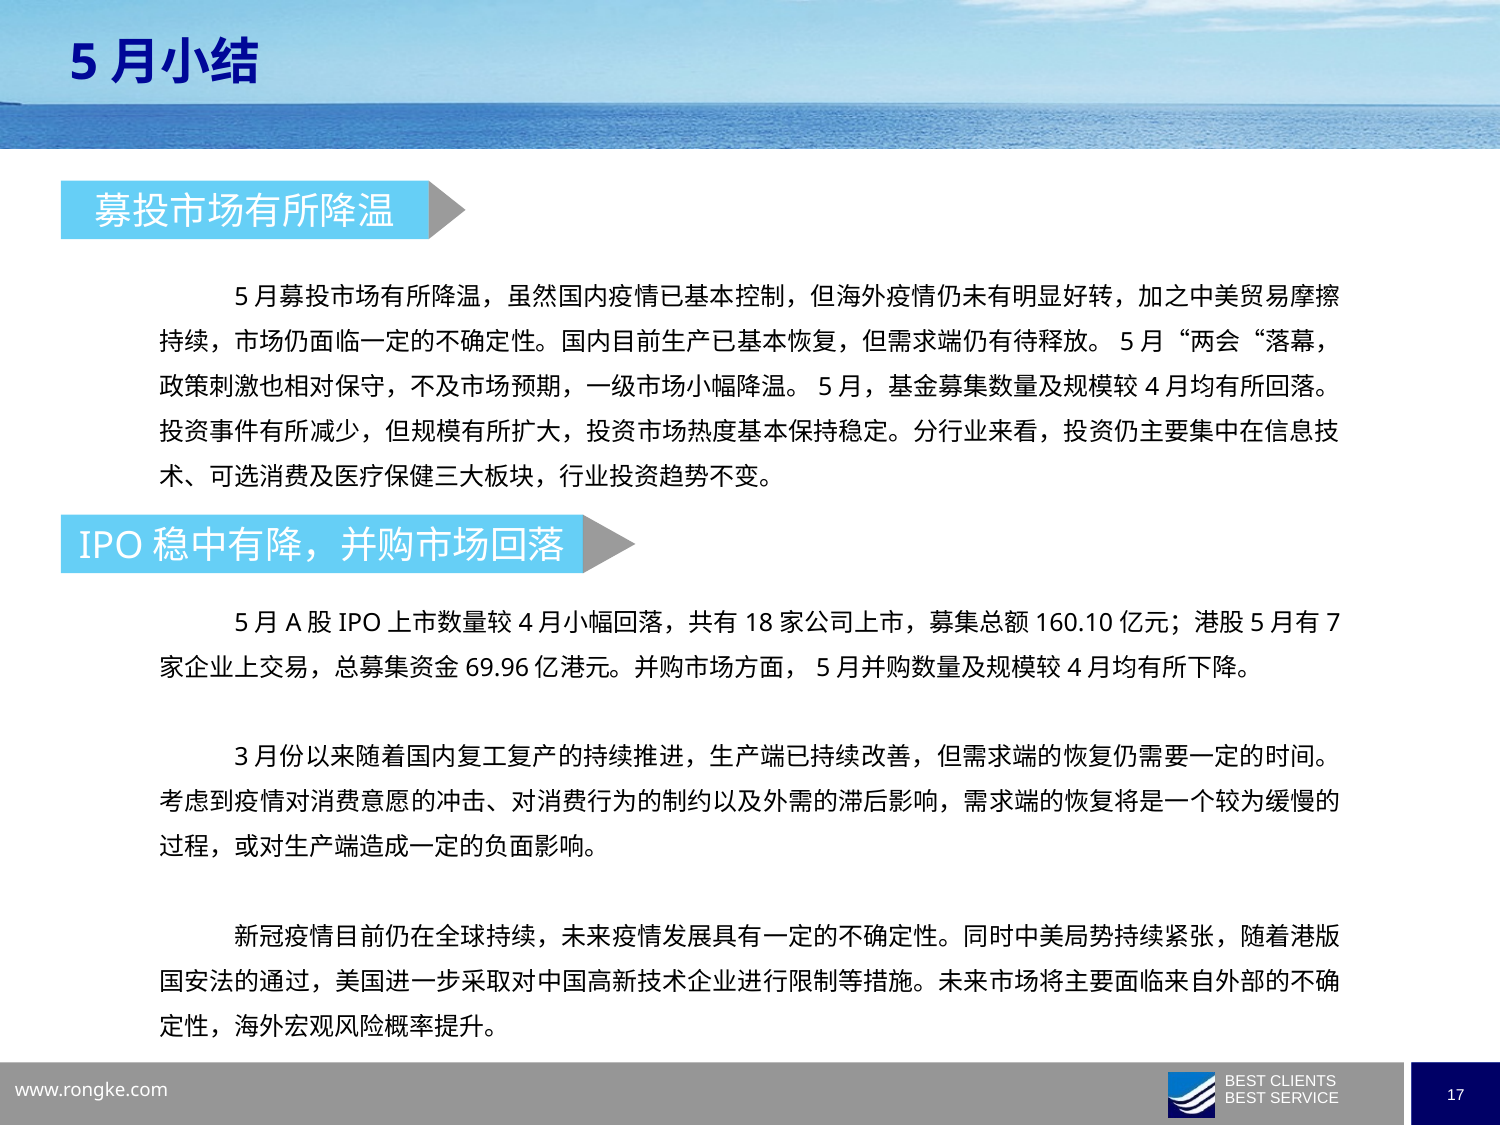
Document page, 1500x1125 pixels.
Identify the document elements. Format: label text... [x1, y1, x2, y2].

text_box 5月小结 [54, 22, 275, 97]
picture [1168, 1072, 1215, 1118]
picture [0, 0, 1500, 149]
text_box 5月A股IPO上市数量较4月小幅回落，共有18家公司上市，募集总额160.10亿元；港股5月有7家企业上交易，总募集资金69.96亿港元。并购市场方面，5月并购数量及规模较4月均有所下降。 3月份以来随着国内复工复产的持续推进，生产端已持续改善，但需求端的恢复仍需要一定的时间。考虑到疫情对消费意愿的冲击、对消费行为的制约以及外需的滞后影响，需求端的恢复将是一个较为缓慢的过程，或对生产端造成一定的负面影响。 新冠疫情目前仍在全球持续，未来疫情发展具有一定的不确定性。同时中美局势持续紧张，随着港版国安法的通过，美国进一步采取对中国高新技术企业进行限制等措施。未来市场将主要面临来自外部的不确定性，海外宏观风险概率提升。 [159, 591, 1341, 1041]
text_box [60, 180, 466, 240]
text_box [60, 514, 636, 574]
text_box 5月募投市场有所降温，虽然国内疫情已基本控制，但海外疫情仍未有明显好转，加之中美贸易摩擦持续，市场仍面临一定的不确定性。国内目前生产已基本恢复，但需求端仍有待释放。5月“两会“落幕，政策刺激也相对保守，不及市场预期，一级市场小幅降温。5月，基金募集数量及规模较4月均有所回落。投资事件有所减少，但规模有所扩大，投资市场热度基本保持稳定。分行业来看，投资仍主要集中在信息技术、可选消费及医疗保健三大板块，行业投资趋势不变。 [159, 265, 1341, 491]
